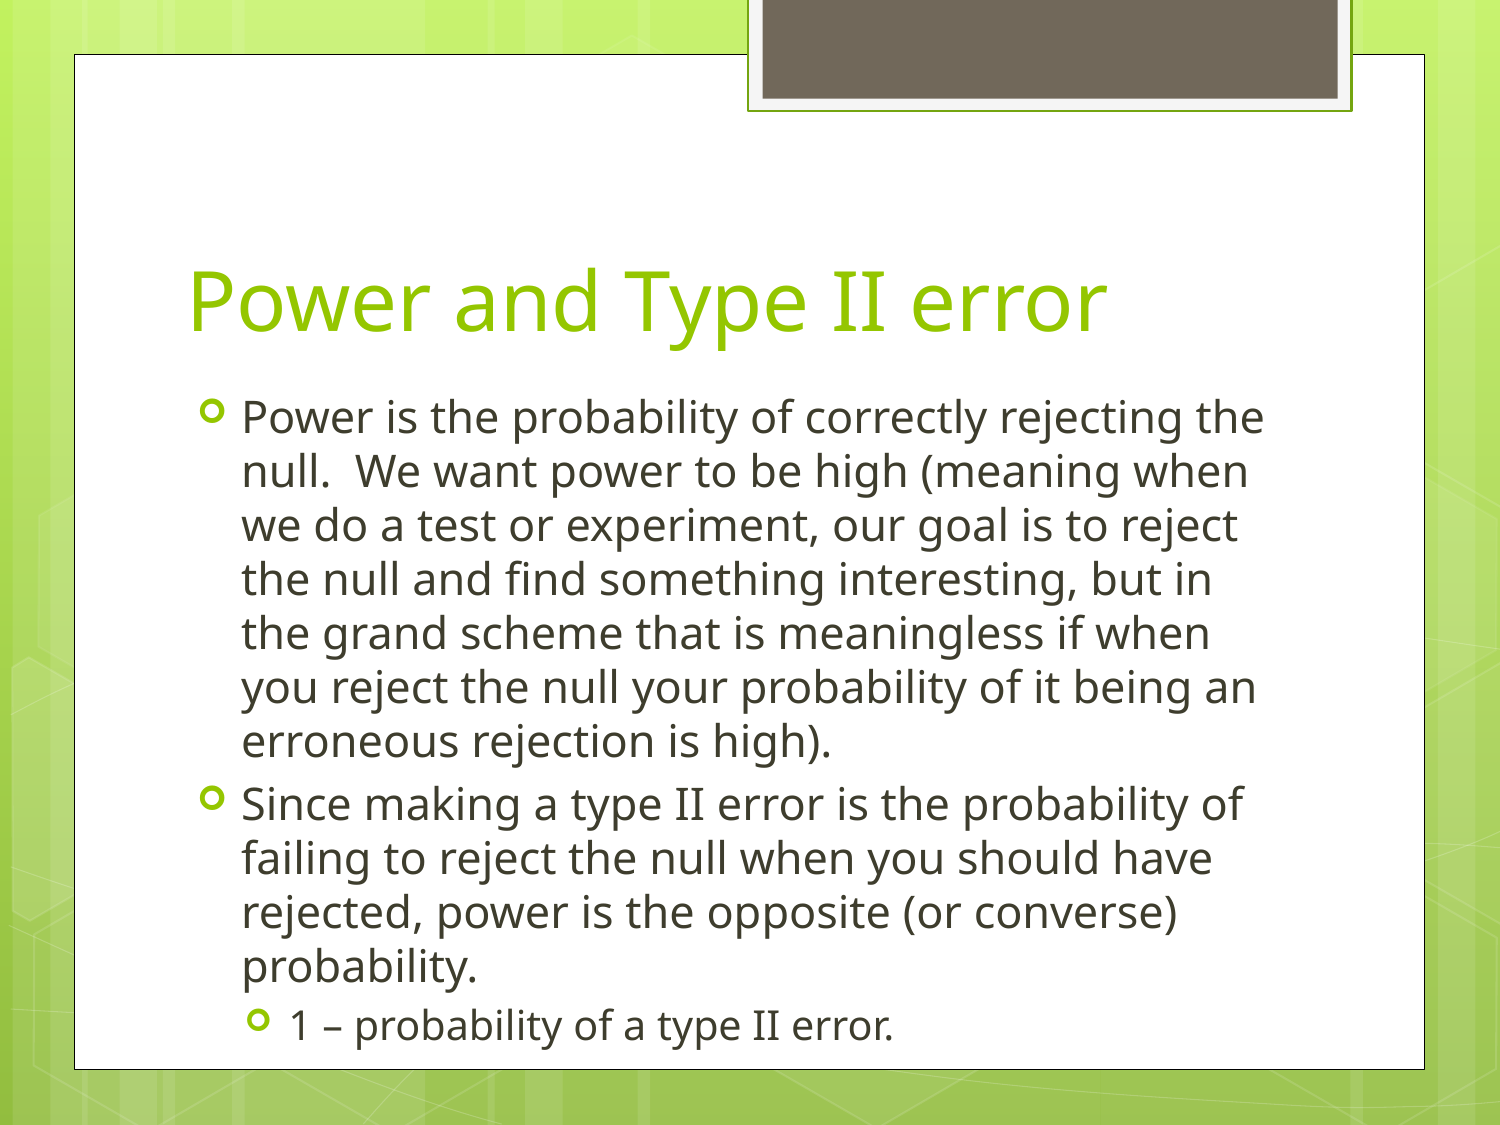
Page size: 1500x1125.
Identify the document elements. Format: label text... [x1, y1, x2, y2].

title Power and Type II error [171, 168, 1324, 357]
list Power is the probability of correctly rejecting the null. We want power to be high (meaning when we do a test or experiment, our goal is to reject the null and find something interesting, but in the grand scheme that is meaningless if when you reject the null your probability of it being an erroneous rejection is high). Since making a type II error is the probability of failing to reject the null when you should have rejected, power is the opposite (or converse) probability. 1 – probability of a type II error. [171, 381, 1283, 1058]
